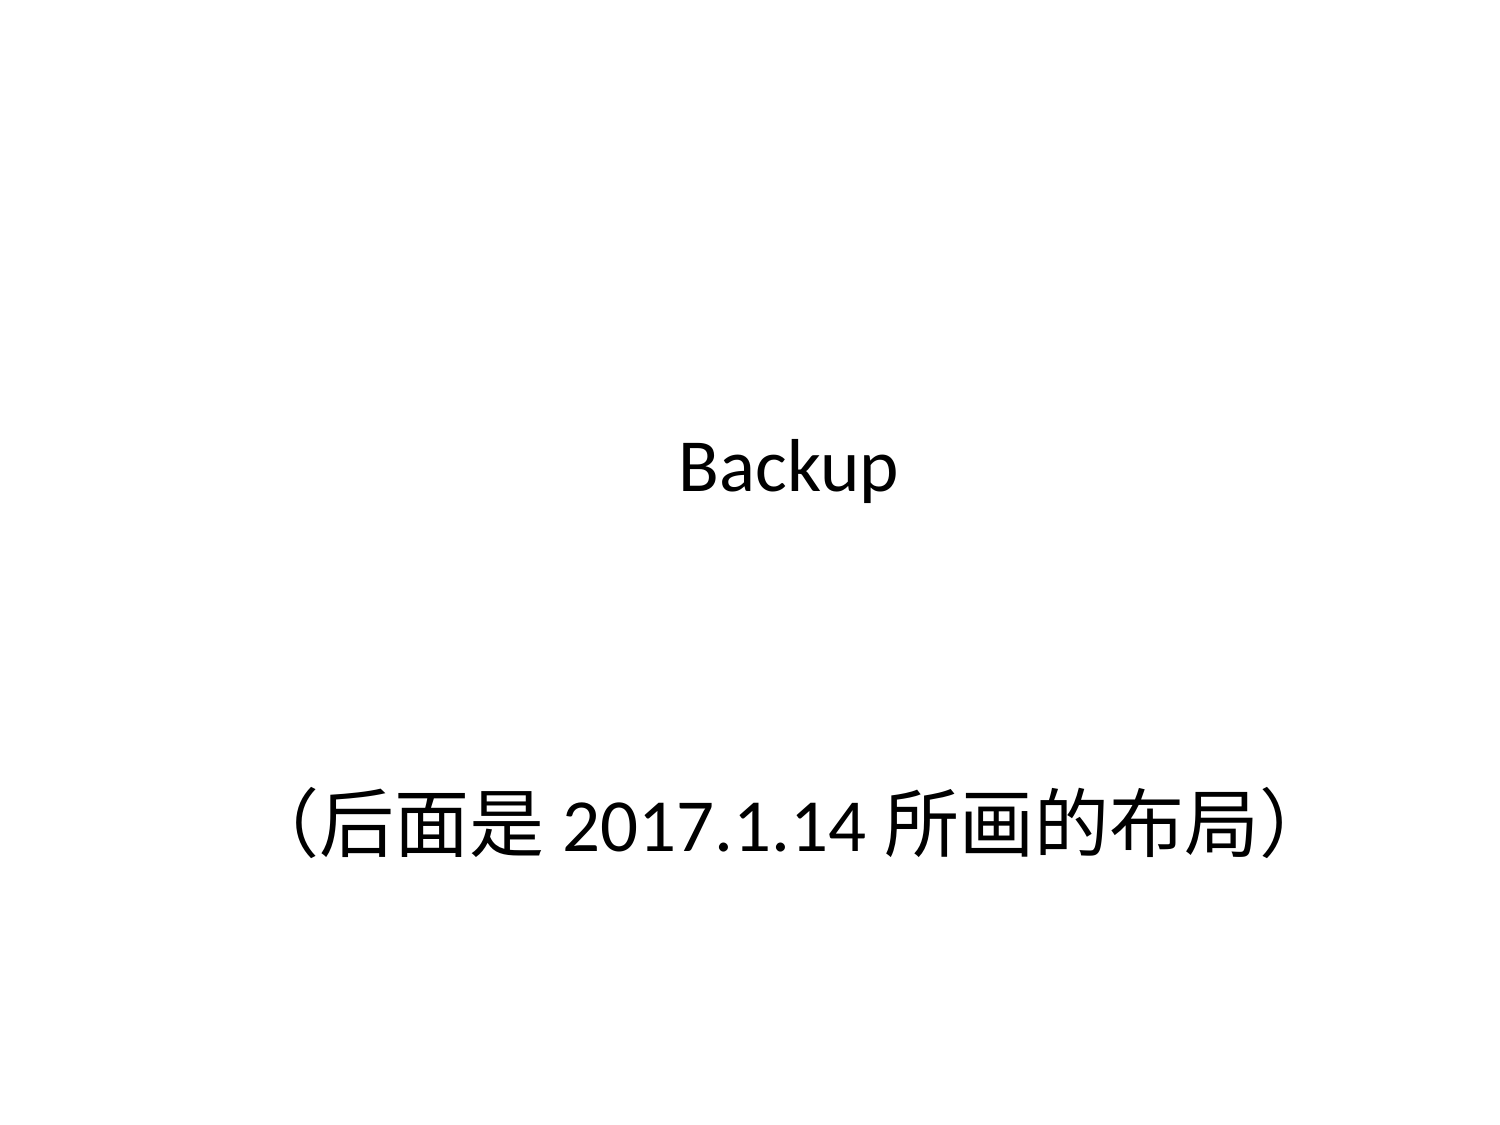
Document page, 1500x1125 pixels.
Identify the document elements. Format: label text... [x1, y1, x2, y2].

text_box Backup （后面是2017.1.14所画的布局） [229, 408, 1350, 874]
